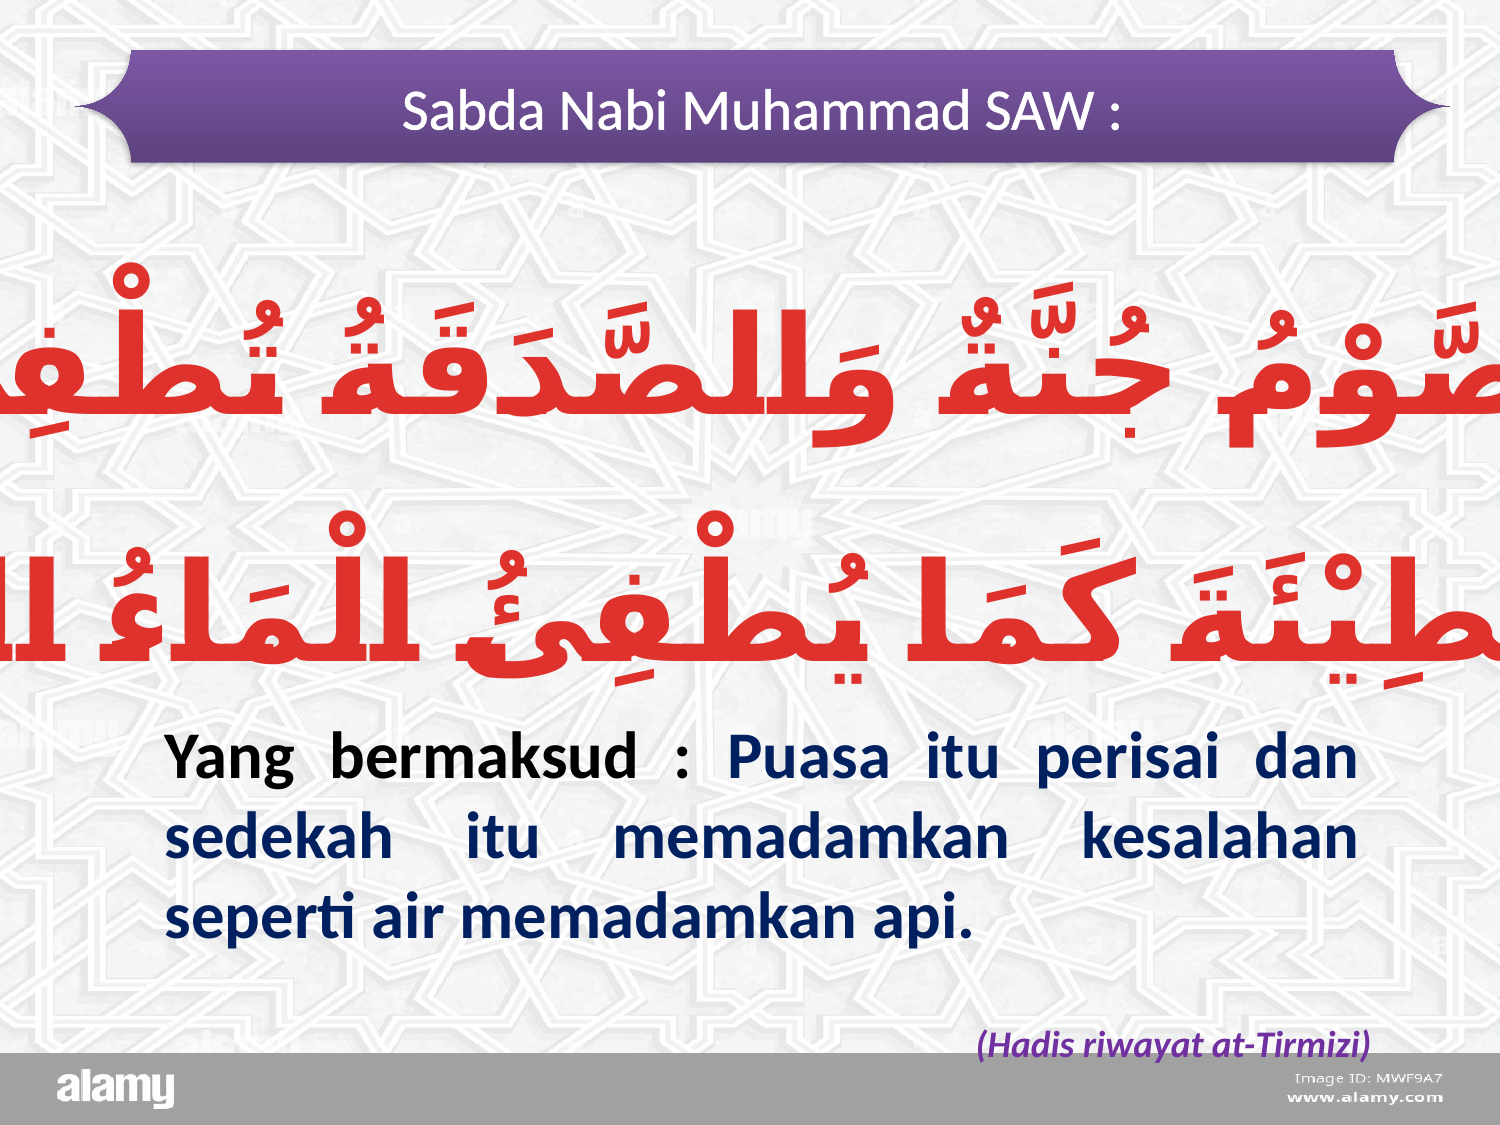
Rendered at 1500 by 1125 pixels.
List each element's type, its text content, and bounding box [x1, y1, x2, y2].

text_box Sabda Nabi Muhammad SAW : [74, 49, 1450, 163]
text_box (Hadis riwayat at-Tirmizi) [952, 1012, 1388, 1073]
text_box Yang bermaksud : Puasa itu perisai dan sedekah itu memadamkan kesalahan seperti air memadamkan api. [150, 704, 1375, 960]
text_box اَلصَّوْمُ جُنَّةٌ وَالصَّدَقَةُ تُطْفِئُ الْخَطِيْئَةَ كَمَا يُطْفِئُ الْمَاءُ النَّارَ [0, 186, 1500, 697]
